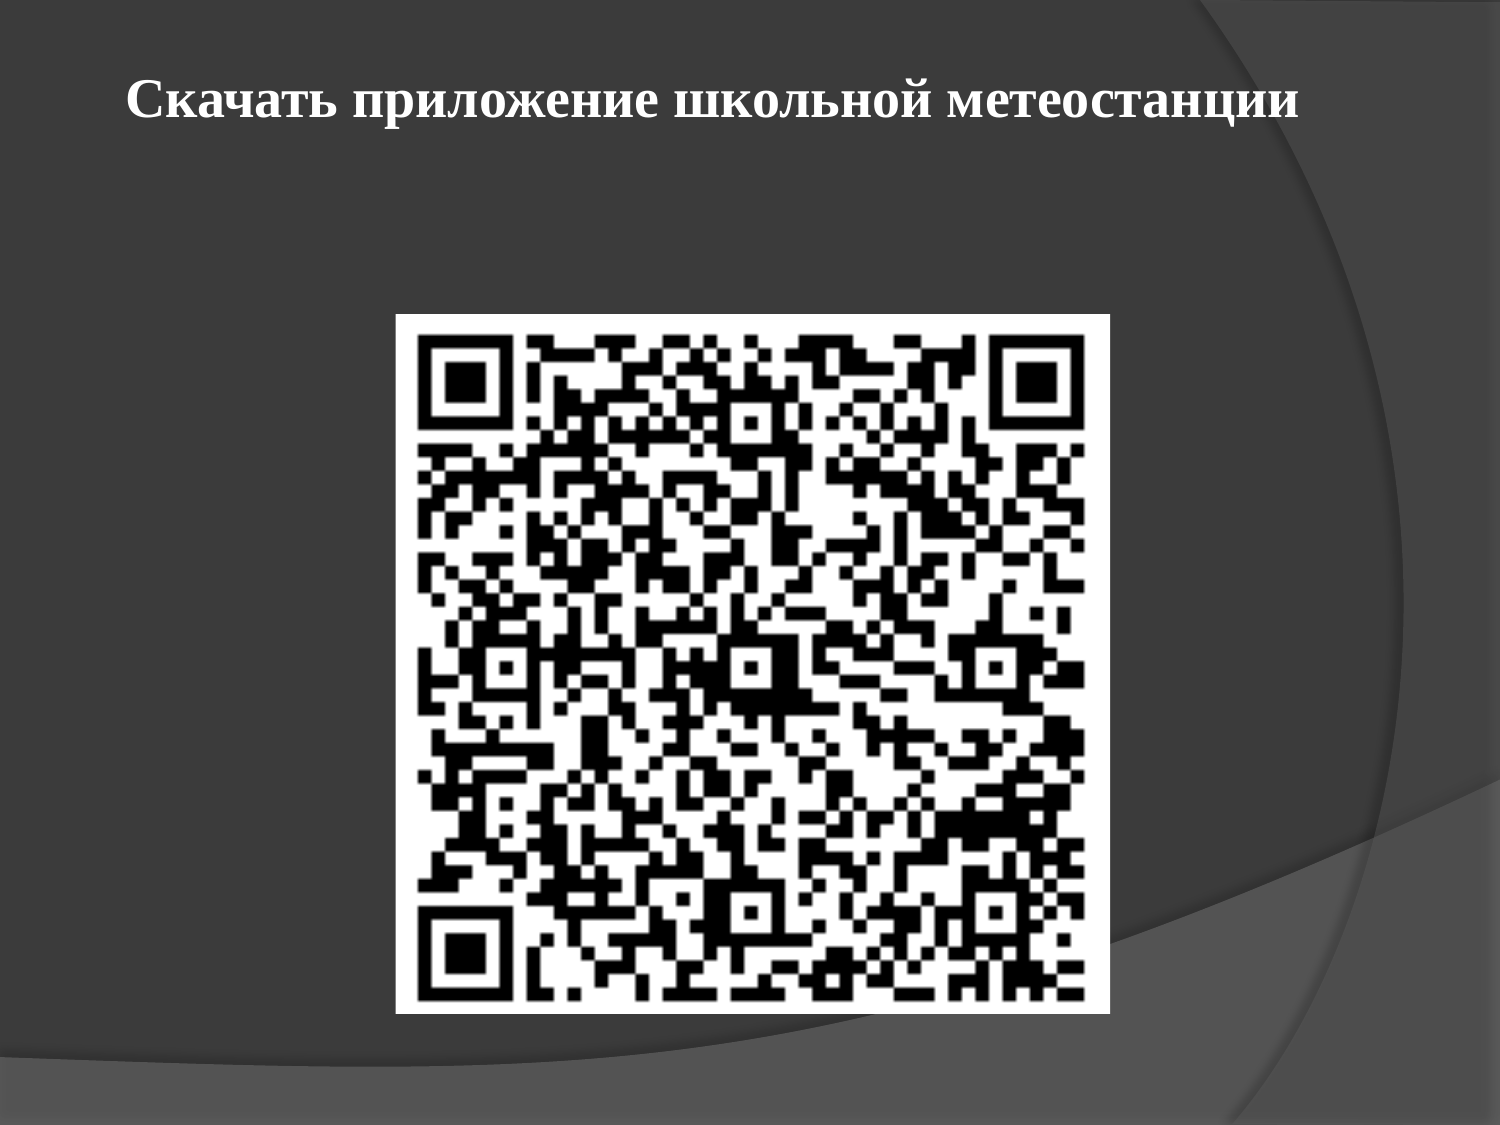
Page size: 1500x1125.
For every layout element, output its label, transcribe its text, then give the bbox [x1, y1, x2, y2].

text_box Скачать приложение школьной метеостанции [100, 54, 1326, 265]
picture [395, 314, 1111, 1014]
